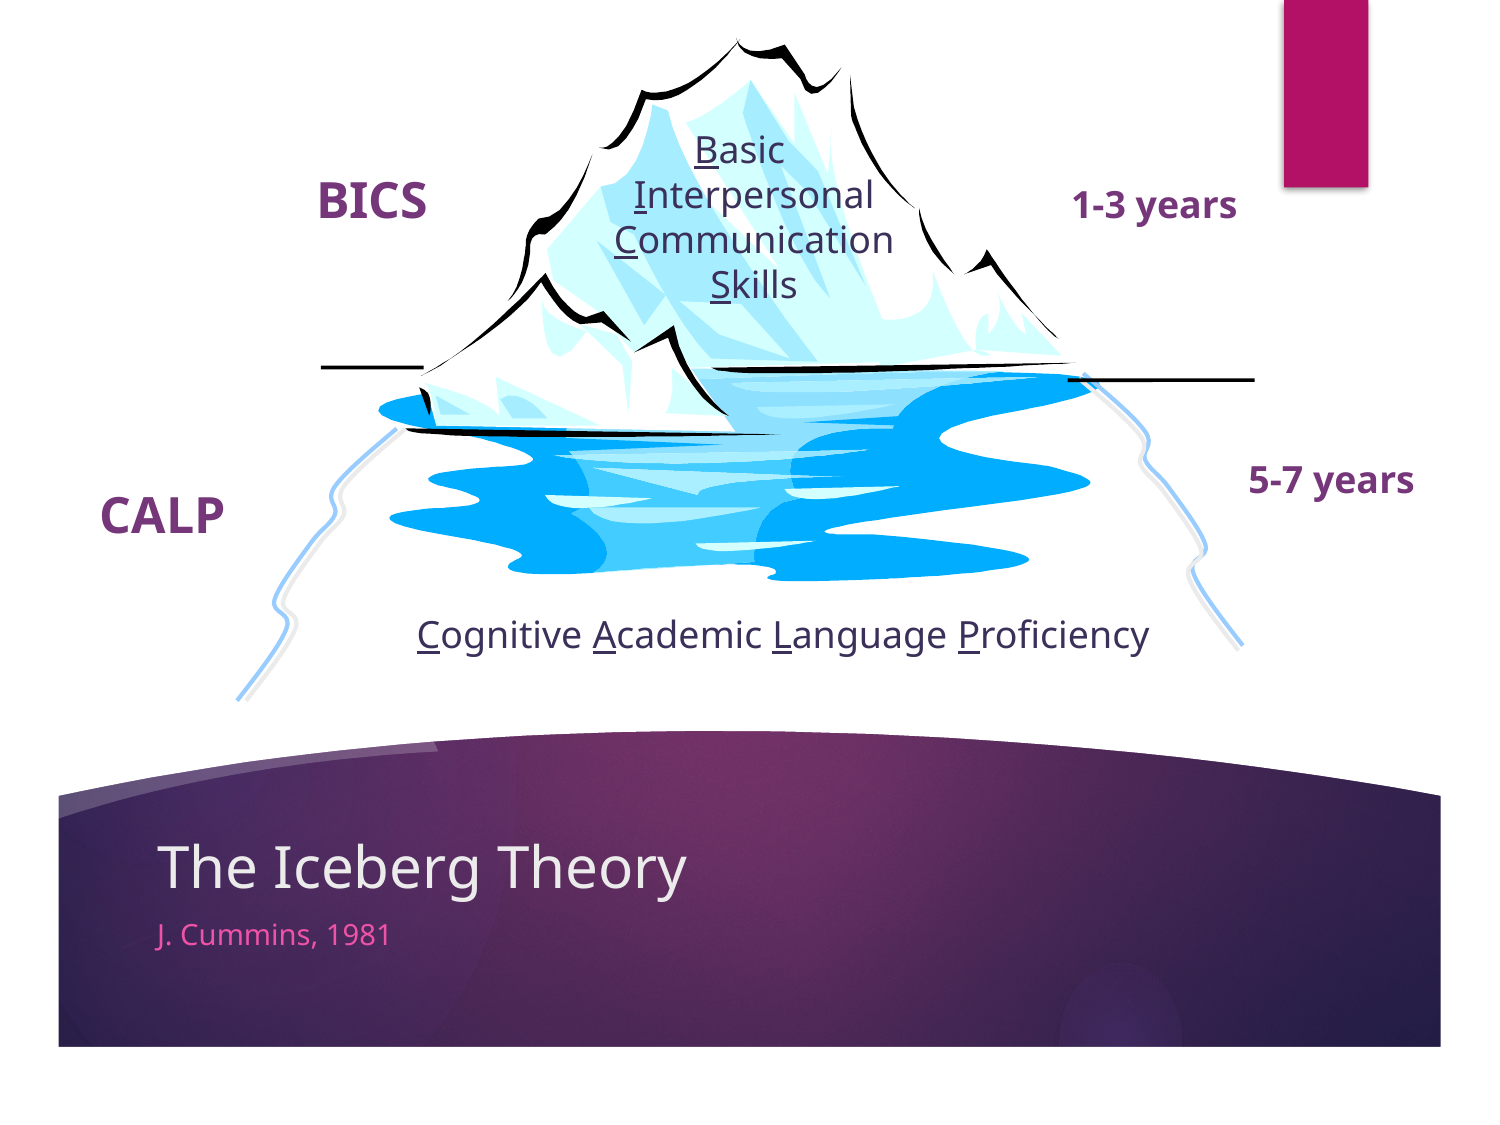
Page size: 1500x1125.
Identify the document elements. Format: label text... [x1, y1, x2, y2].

list J. Cummins, 1981 [142, 908, 1228, 990]
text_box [58, 37, 1437, 710]
title The Iceberg Theory [142, 815, 1228, 908]
